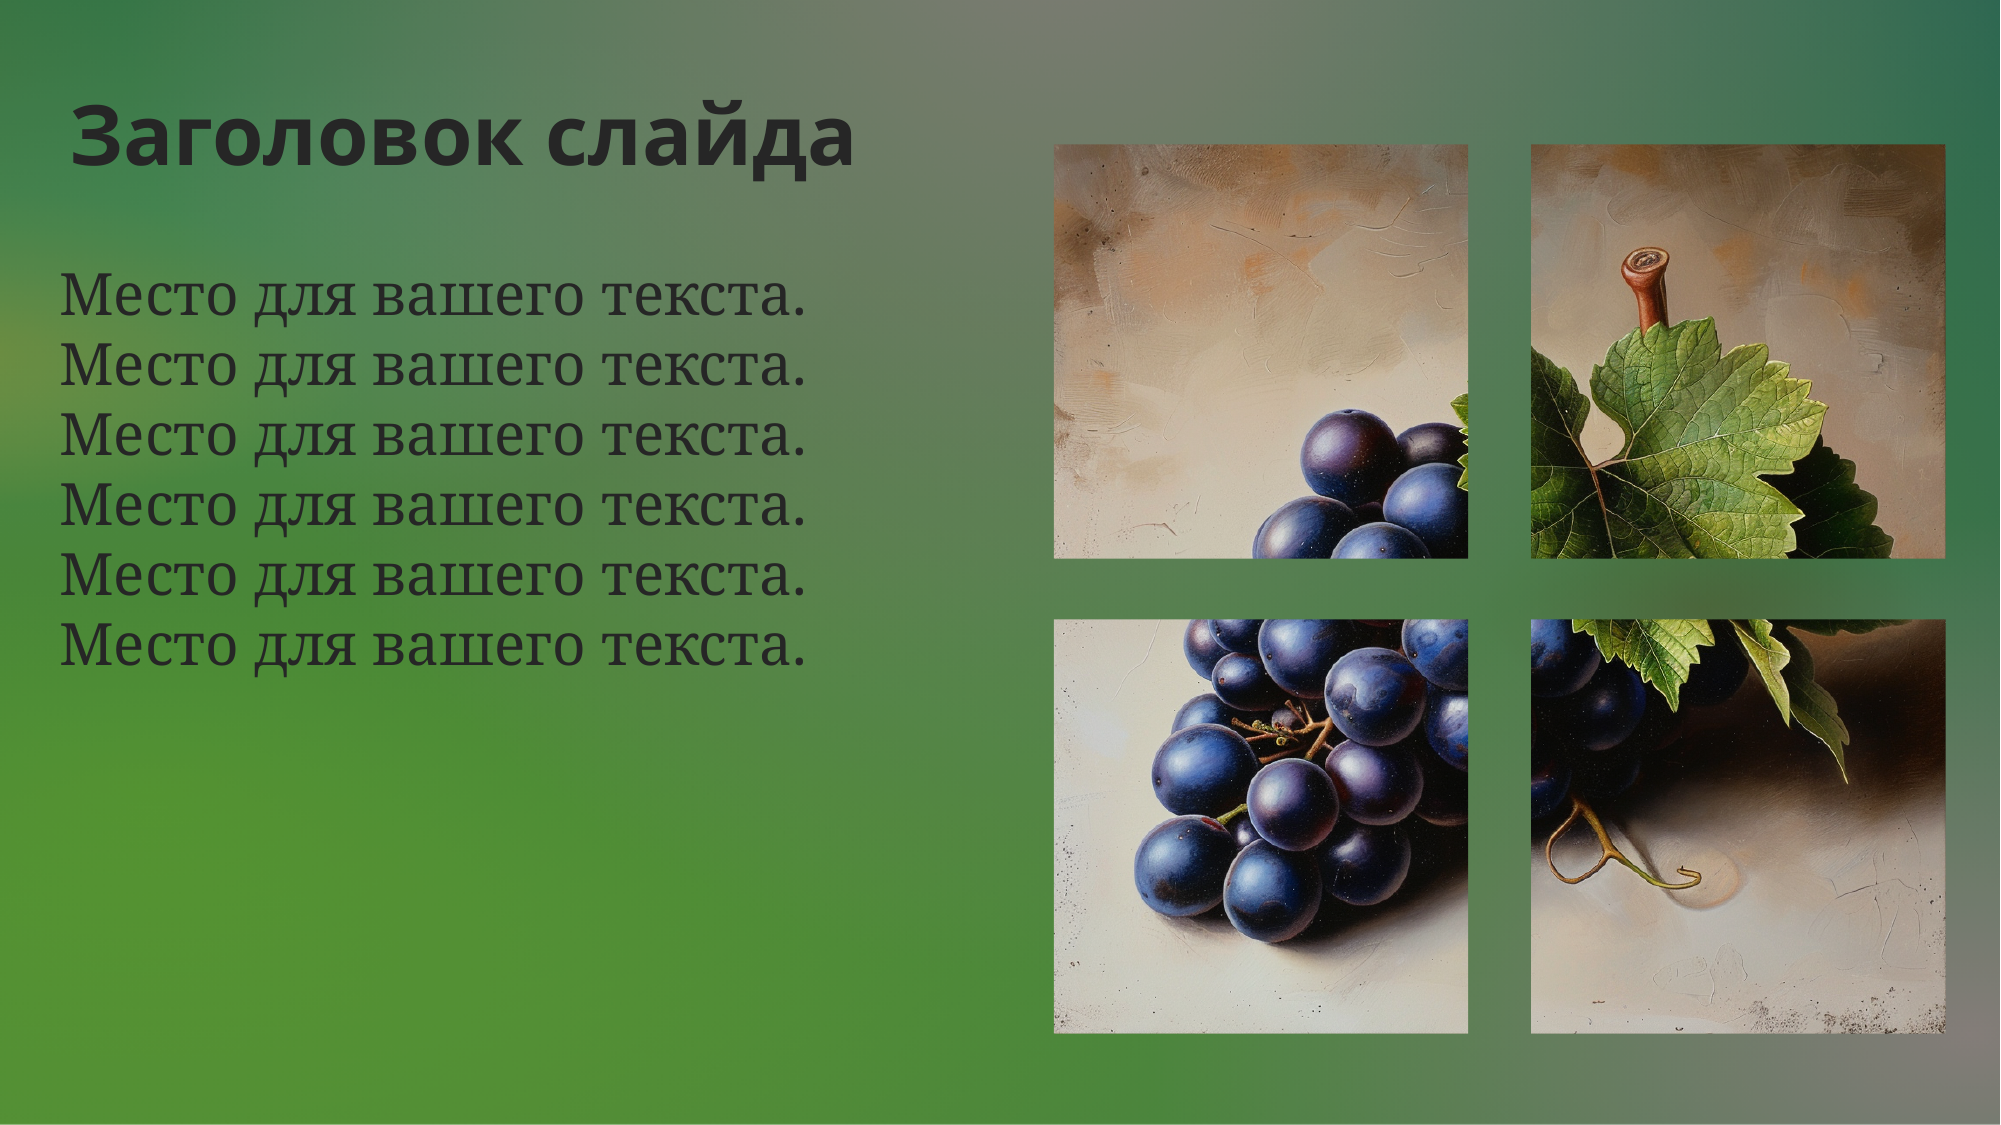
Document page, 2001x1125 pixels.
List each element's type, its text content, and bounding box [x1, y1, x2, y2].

picture [1053, 144, 1946, 1034]
text_box Заголовок слайда [54, 85, 959, 250]
text_box Место для вашего текста. Место для вашего текста. Место для вашего текста. Место для вашего текста. Место для вашего текста. Место для вашего текста. [44, 250, 959, 755]
